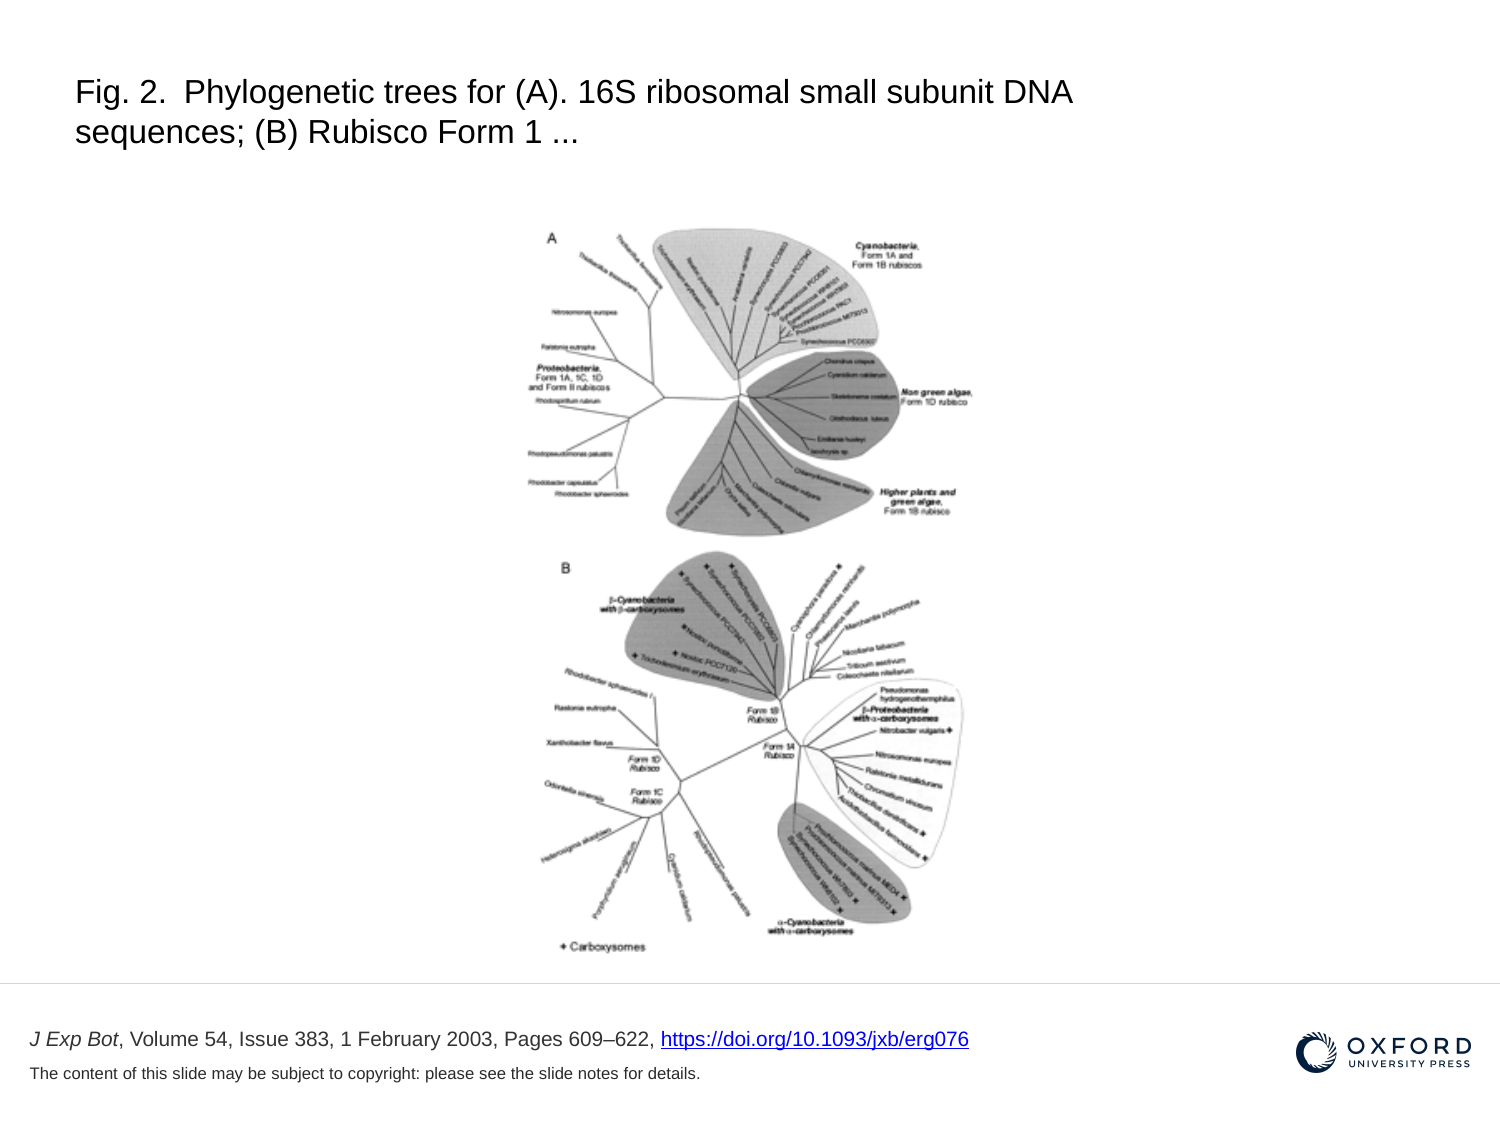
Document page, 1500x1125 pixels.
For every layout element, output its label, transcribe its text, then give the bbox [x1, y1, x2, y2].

picture [1296, 1032, 1471, 1073]
footer J Exp Bot, Volume 54, Issue 383, 1 February 2003, Pages 609–622, https://doi.org/10.1093/jxb/erg076 The content of this slide may be subject to copyright: please see the slide notes for details. [0, 983, 1260, 1125]
title Fig. 2. Phylogenetic trees for (A). 16S ribosomal small subunit DNA sequences; (B) Rubisco Form 1 ... [75, 69, 1078, 171]
picture [524, 224, 976, 957]
